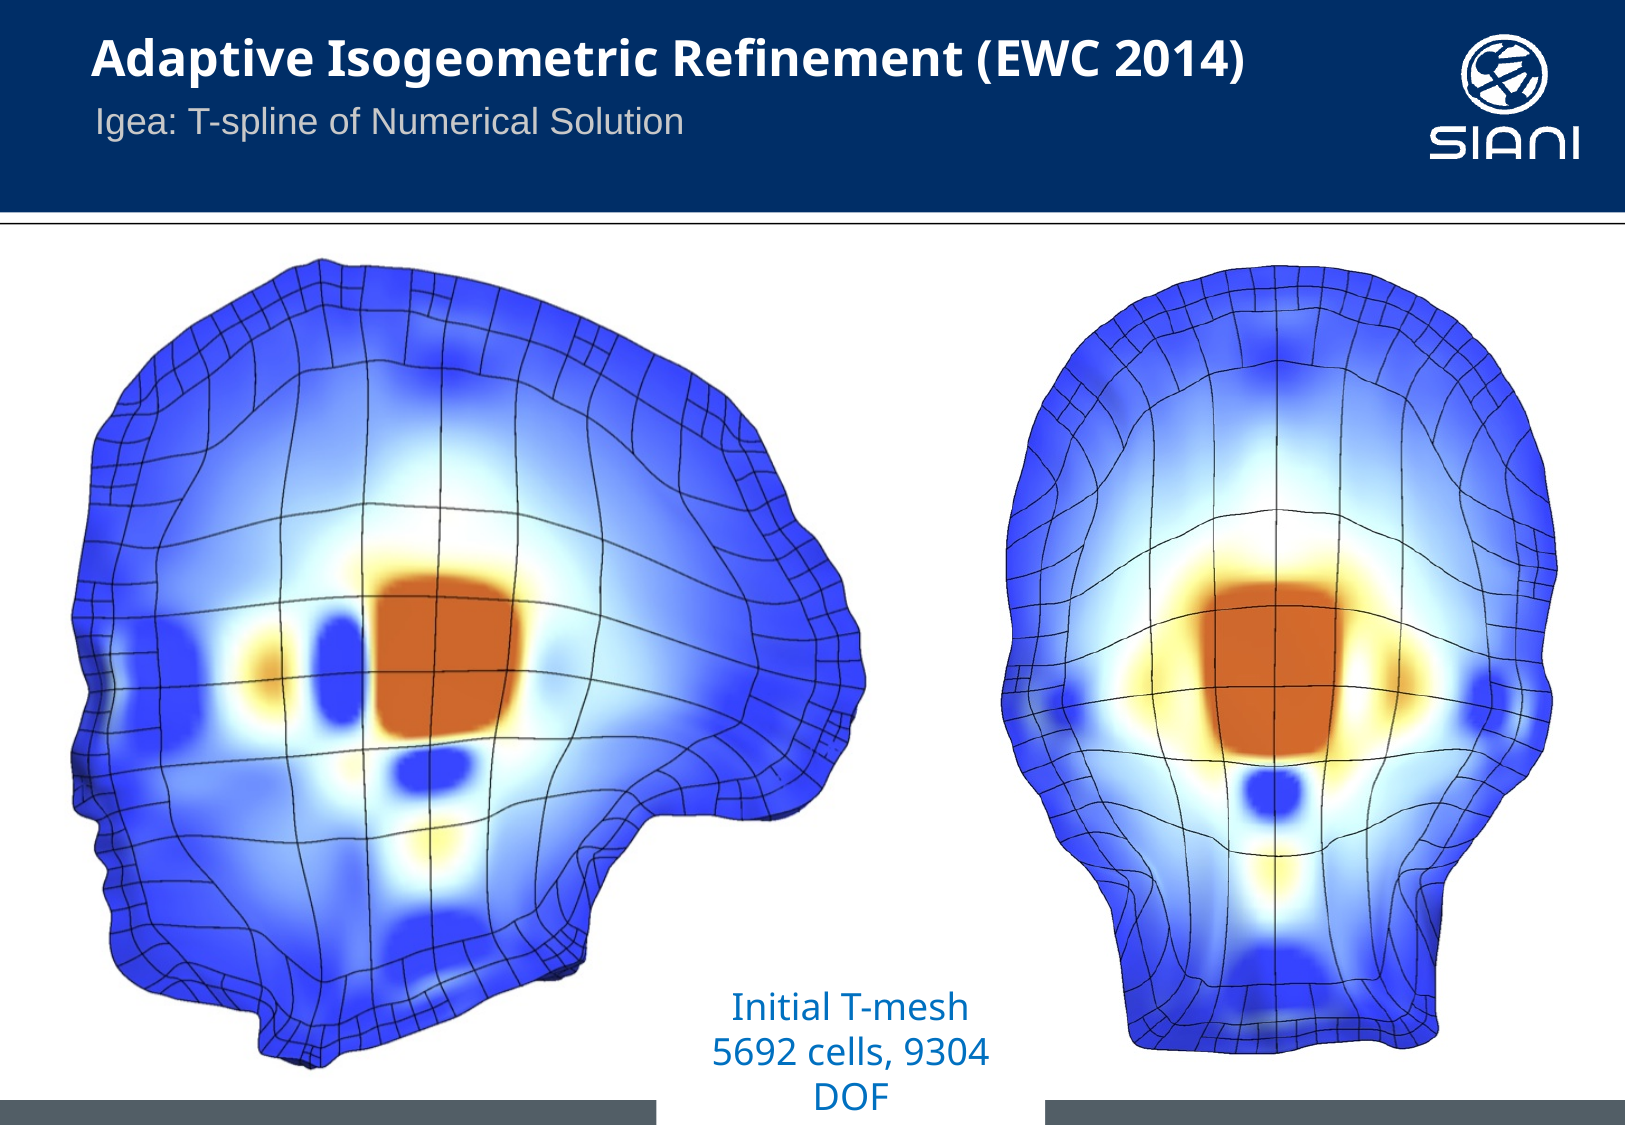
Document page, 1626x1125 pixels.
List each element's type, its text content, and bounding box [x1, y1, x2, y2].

text_box Igea: T-spline of Numerical Solution [80, 114, 700, 148]
picture [47, 236, 886, 1094]
text_box Initial T-mesh 5692 cells, 9304 DOF [656, 975, 1046, 1125]
picture [1401, 22, 1606, 171]
text_box Adaptive Isogeometric Refinement (EWC 2014) [76, 19, 1344, 114]
picture [984, 239, 1573, 1081]
